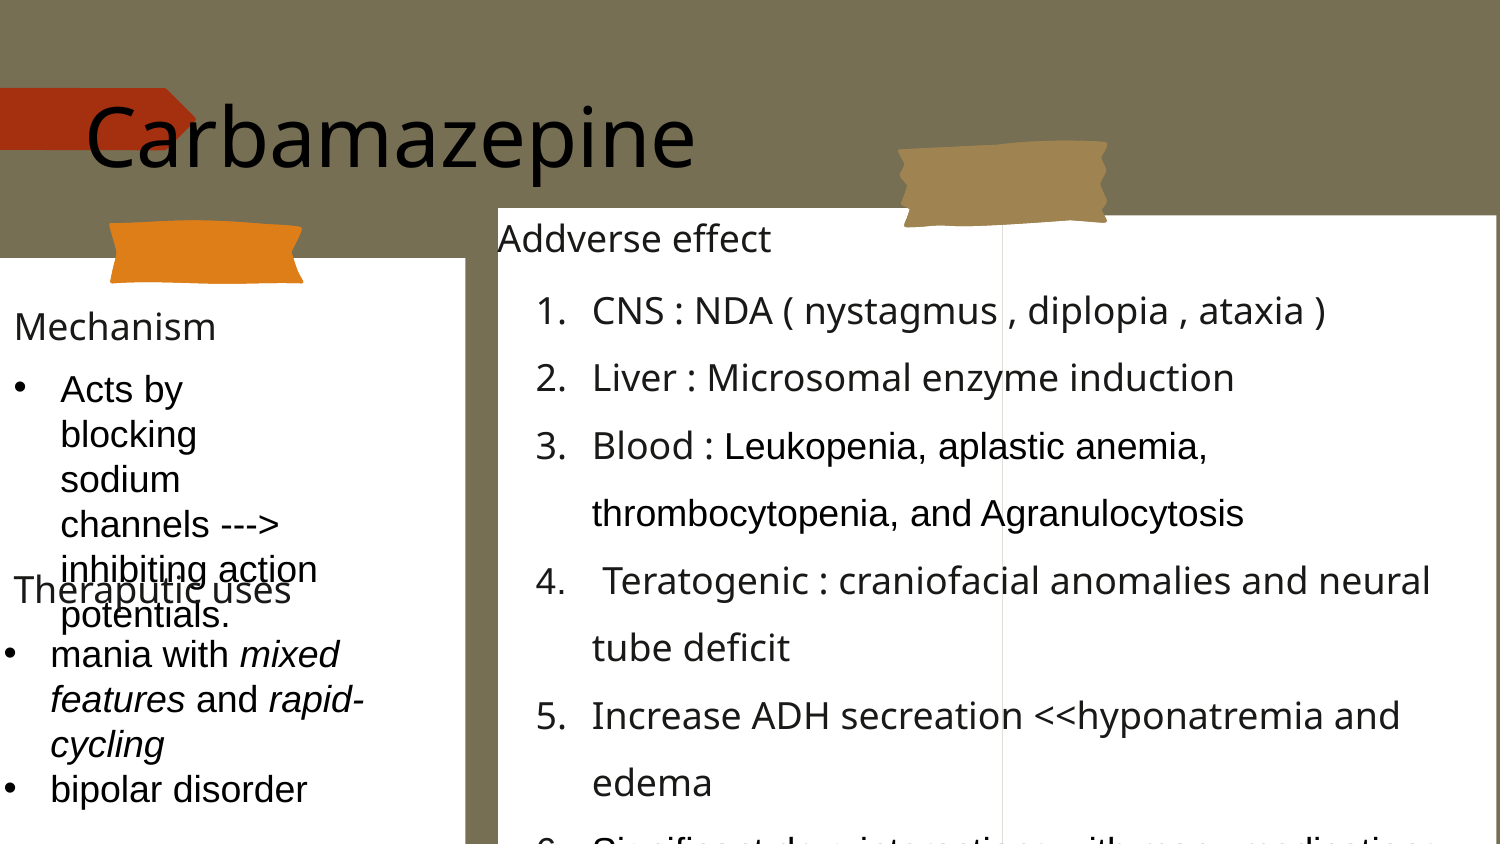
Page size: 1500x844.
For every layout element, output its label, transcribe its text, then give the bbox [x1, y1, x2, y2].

text_box Carbamazepine [84, 84, 1399, 185]
text_box [498, 803, 1002, 844]
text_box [897, 140, 1108, 228]
text_box [498, 208, 892, 213]
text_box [497, 214, 1446, 795]
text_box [3, 566, 428, 770]
text_box [0, 258, 466, 844]
text_box [1002, 215, 1497, 844]
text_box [109, 220, 304, 284]
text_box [13, 303, 328, 547]
